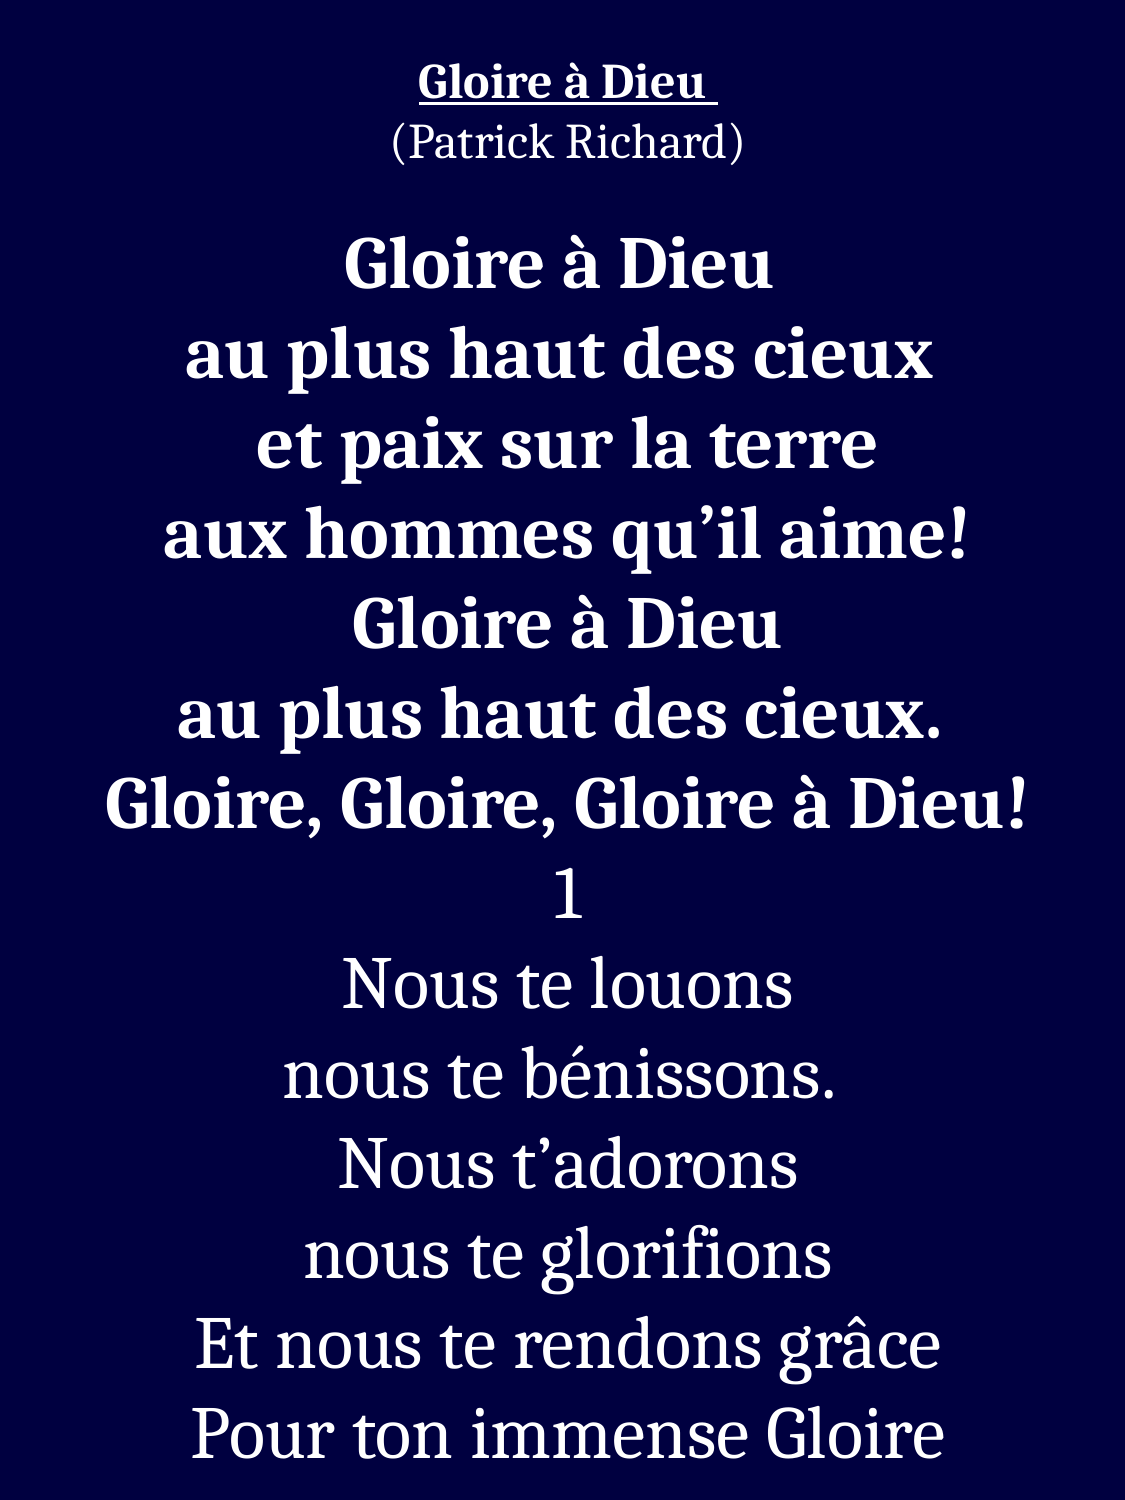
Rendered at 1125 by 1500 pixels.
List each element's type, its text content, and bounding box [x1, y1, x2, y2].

text_box Gloire à Dieu (Patrick Richard) Gloire à Dieu au plus haut des cieux et paix sur la terre aux hommes qu’il aime! Gloire à Dieu au plus haut des cieux. Gloire, Gloire, Gloire à Dieu! 1 Nous te louons nous te bénissons. Nous t’adorons nous te glorifions Et nous te rendons grâce Pour ton immense Gloire [0, 41, 1125, 1460]
